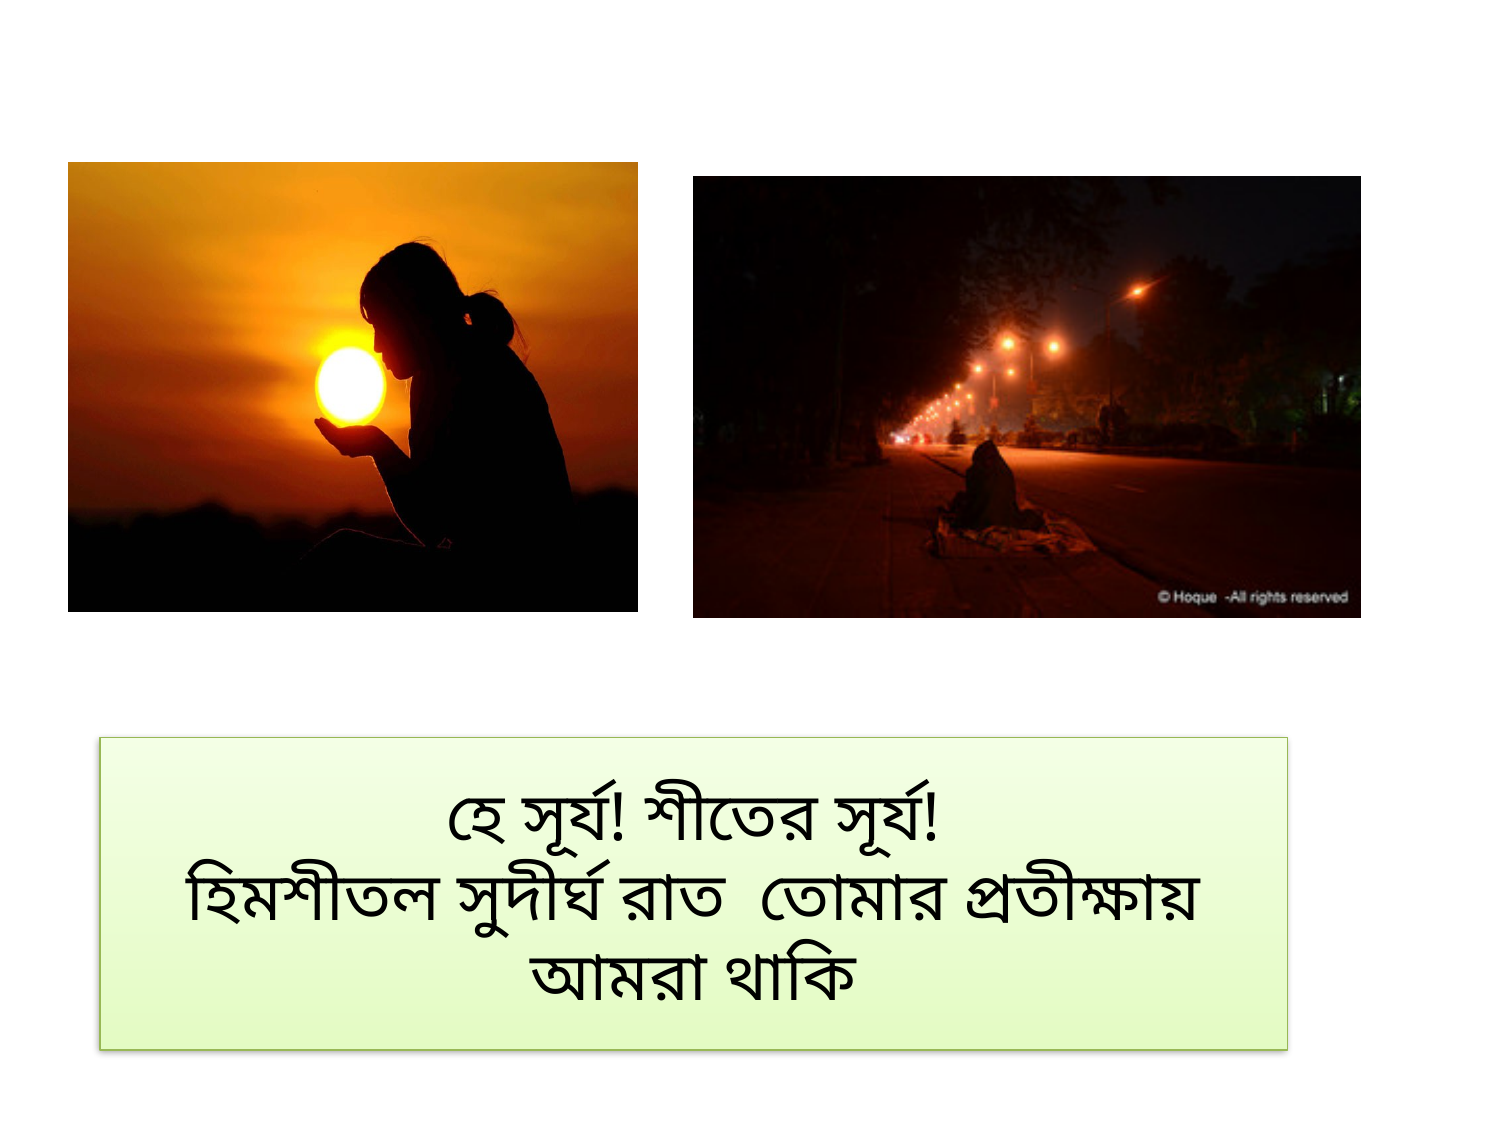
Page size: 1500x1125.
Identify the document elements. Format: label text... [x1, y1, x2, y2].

text_box হে সূর্য! শীতের সূর্য! হিমশীতল সুদীর্ঘ রাত তোমার প্রতীক্ষায় আমরা থাকি [99, 737, 1288, 1051]
picture [693, 175, 1361, 618]
picture [68, 162, 639, 613]
